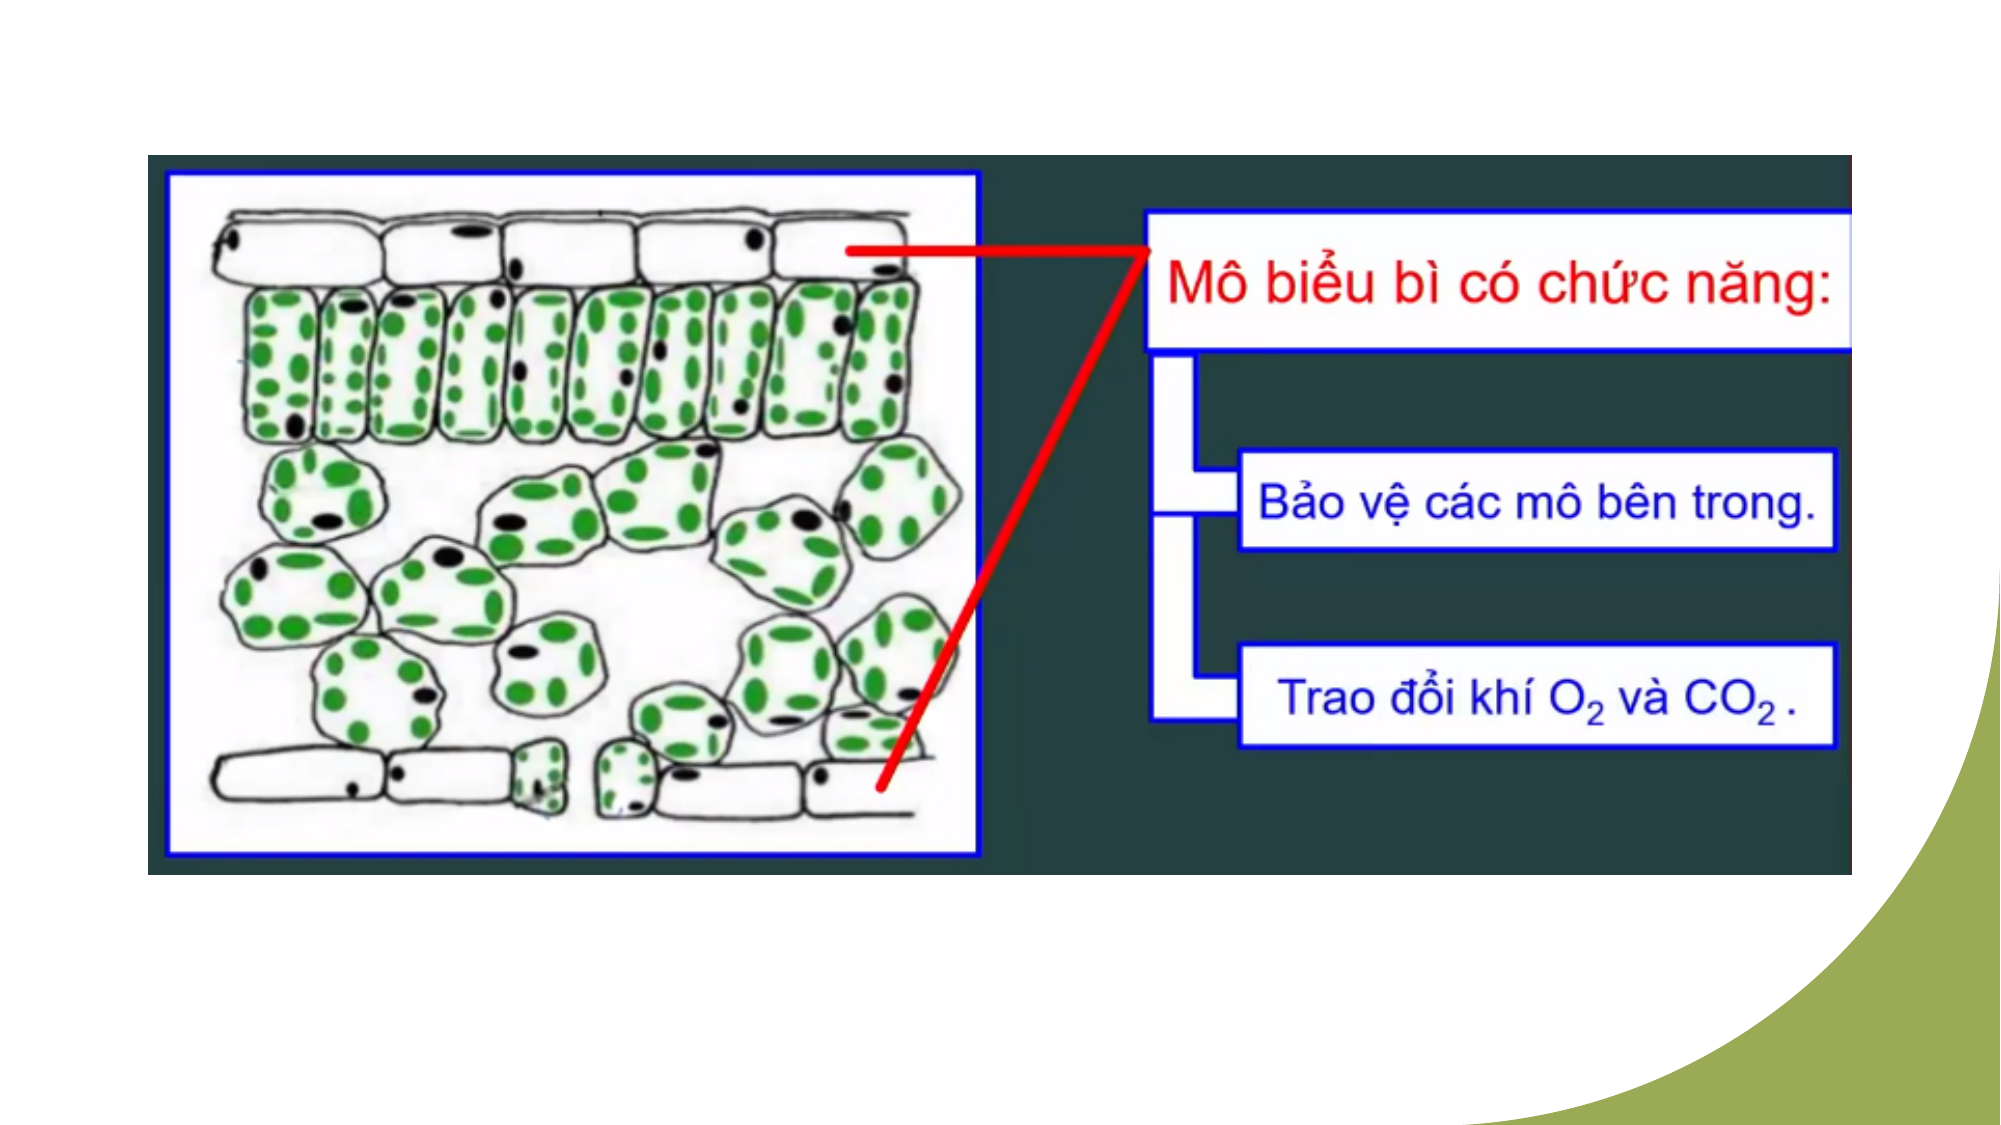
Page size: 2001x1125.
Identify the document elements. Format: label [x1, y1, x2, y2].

picture [148, 155, 1852, 875]
